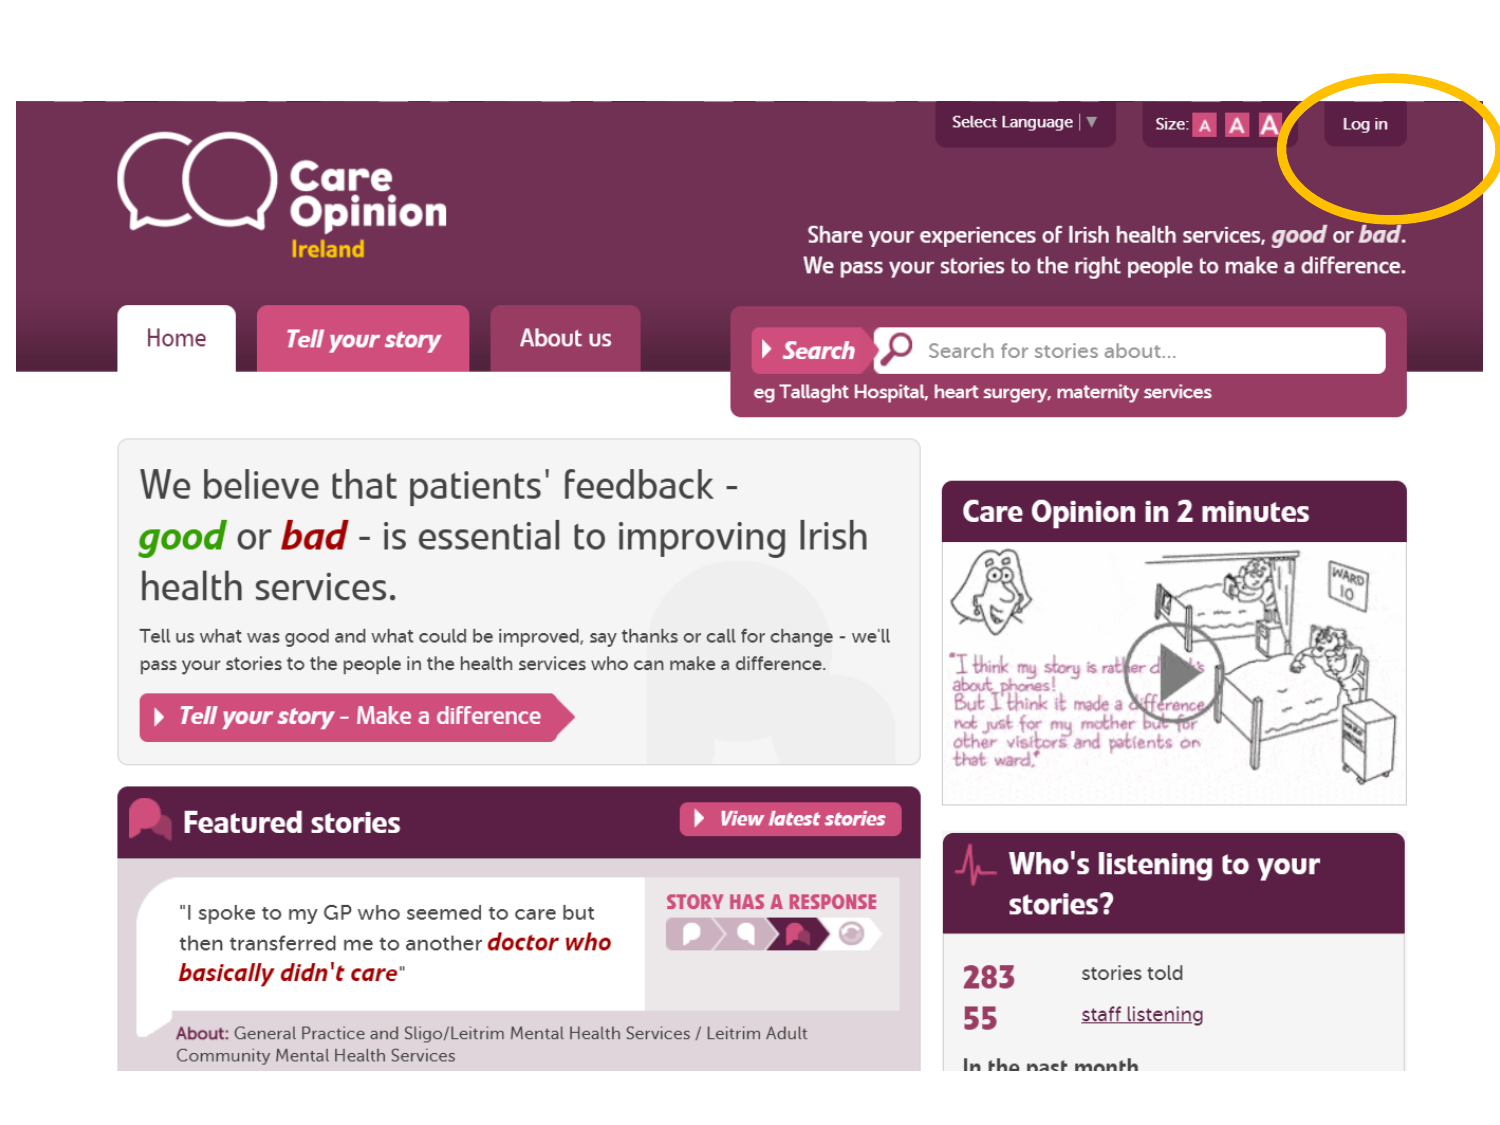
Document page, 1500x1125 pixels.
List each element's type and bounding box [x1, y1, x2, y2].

picture [16, 101, 1483, 1071]
text_box [1308, 77, 1473, 101]
text_box [1483, 109, 1500, 189]
